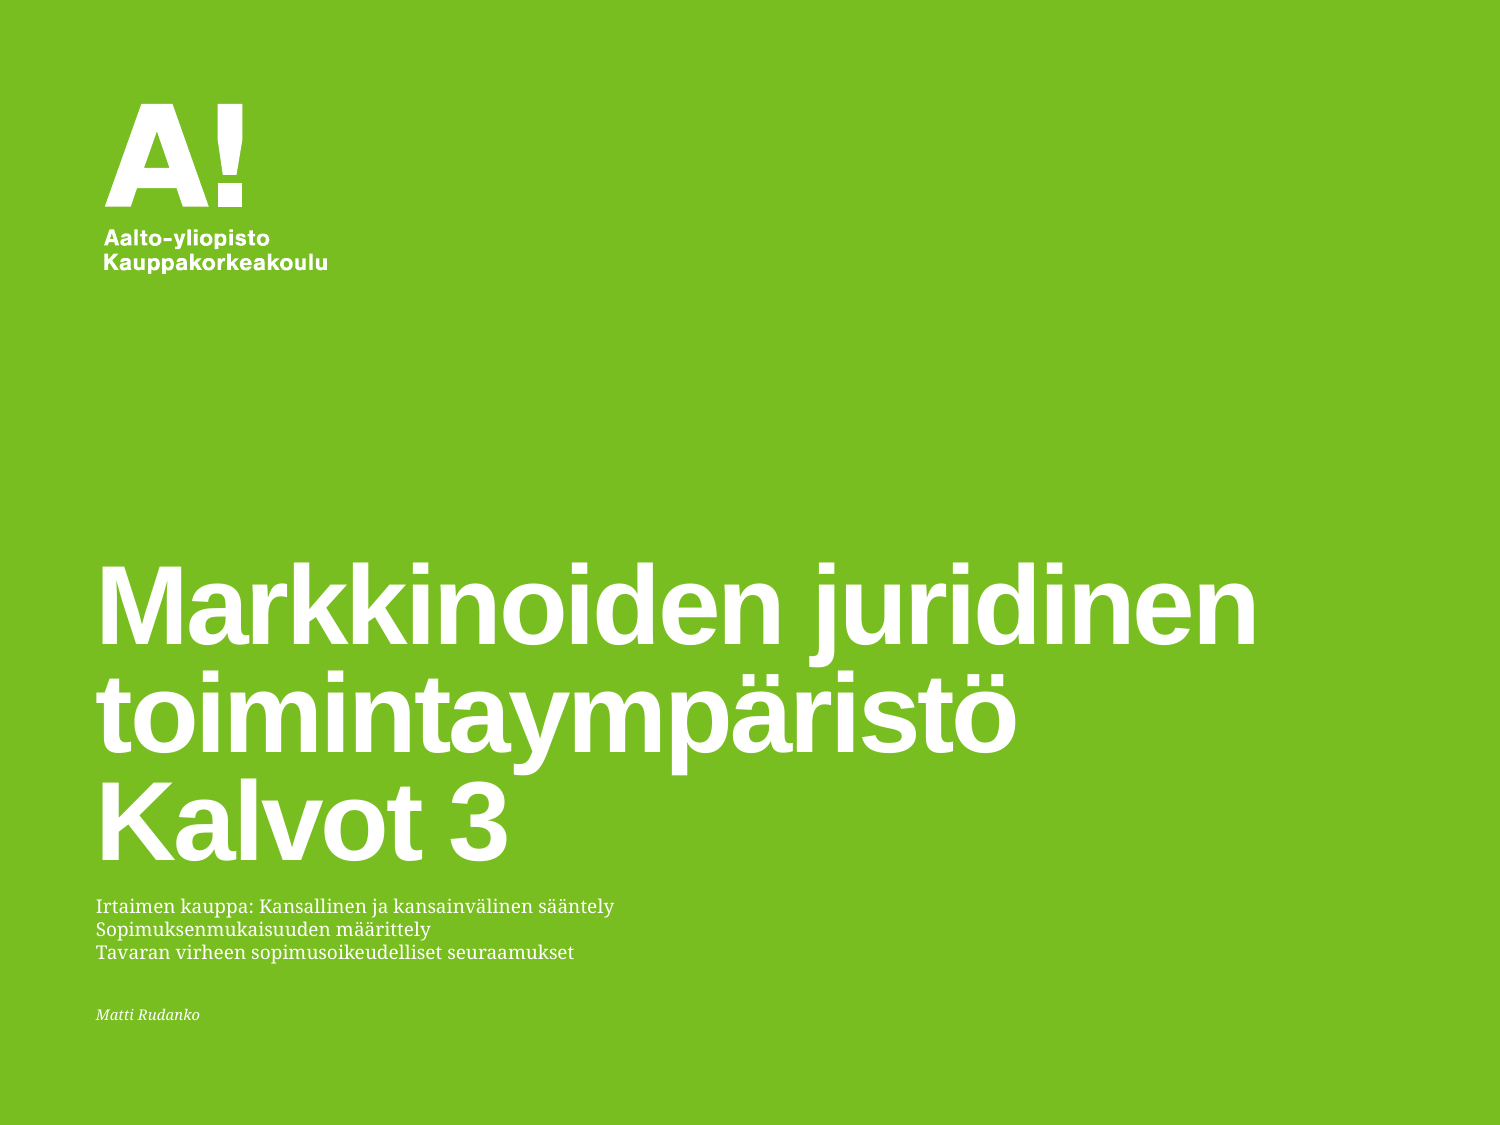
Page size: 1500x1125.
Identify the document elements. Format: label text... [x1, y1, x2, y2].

subtitle Irtaimen kauppa: Kansallinen ja kansainvälinen sääntely Sopimuksenmukaisuuden määrittely Tavaran virheen sopimusoikeudelliset seuraamukset Matti Rudanko [95, 894, 979, 1025]
title Markkinoiden juridinen toimintaympäristö Kalvot 3 [95, 449, 1405, 882]
